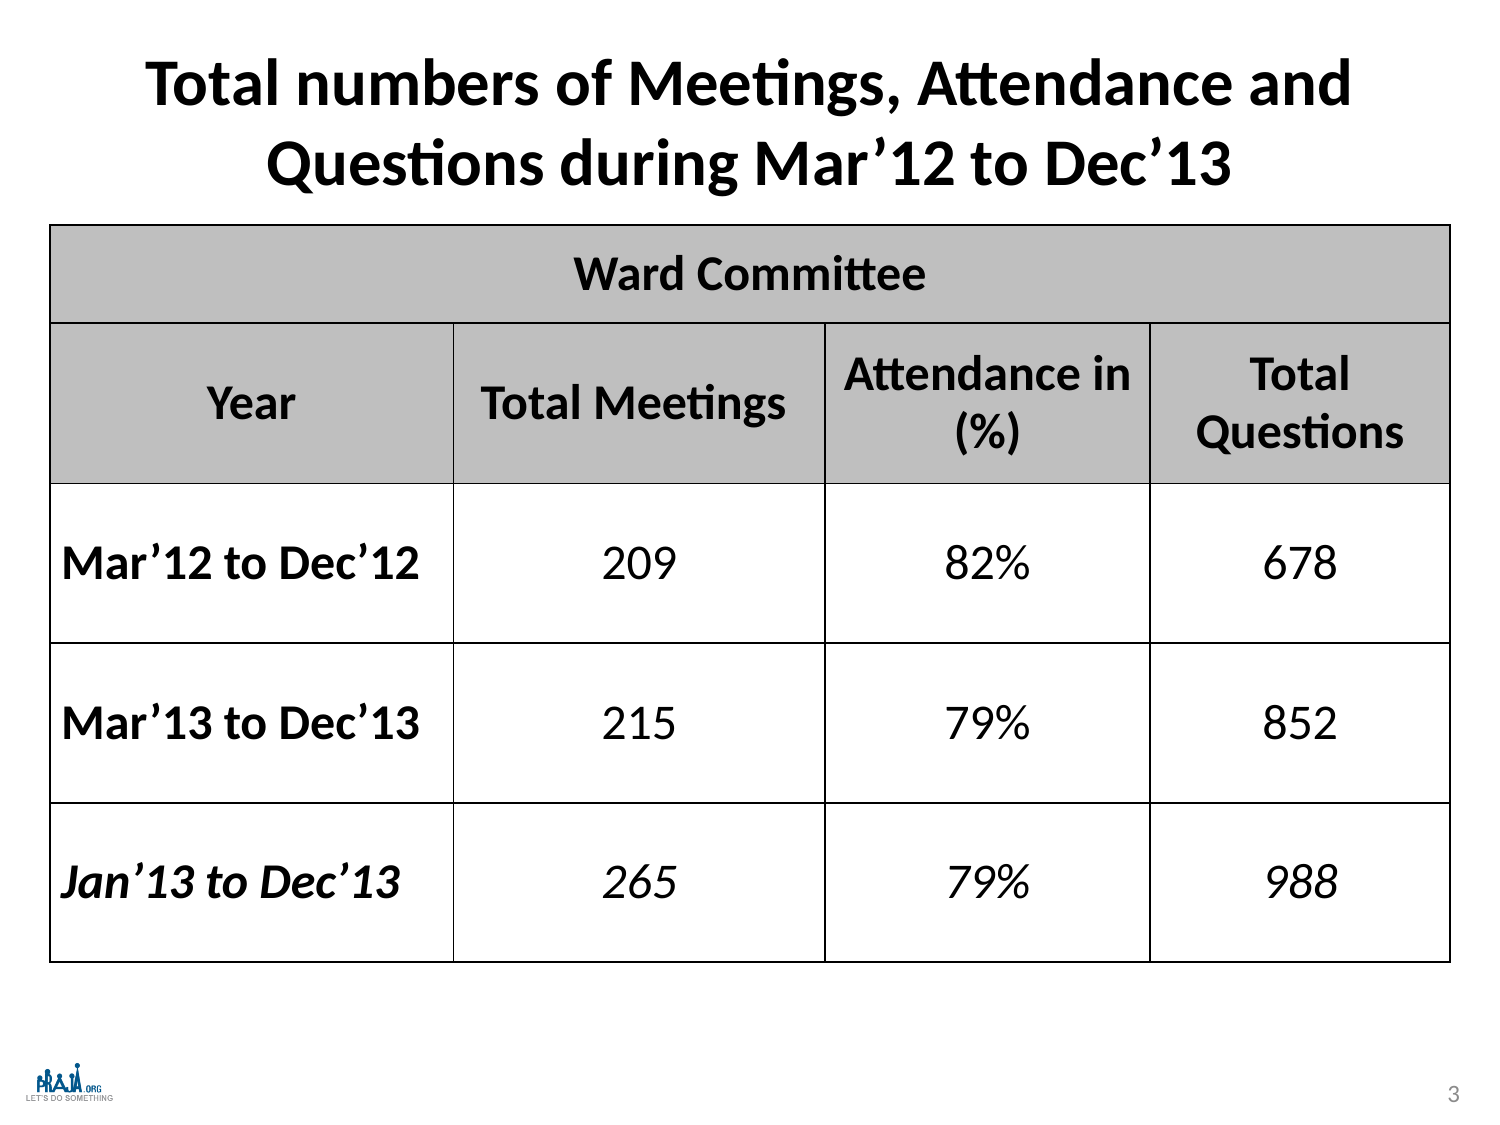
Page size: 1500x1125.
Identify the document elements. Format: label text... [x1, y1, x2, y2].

table_header Ward Committee [51, 226, 1449, 322]
table_cell Mar’13 to Dec’13 [51, 644, 453, 802]
table_cell 79% [826, 644, 1149, 802]
table_cell 79% [826, 804, 1149, 961]
table_cell 988 [1151, 804, 1449, 961]
table_cell 852 [1151, 644, 1449, 802]
table_cell Year [51, 324, 453, 483]
table_cell Jan’13 to Dec’13 [51, 804, 453, 961]
table_cell 215 [454, 644, 824, 802]
table_cell Mar’12 to Dec’12 [51, 484, 453, 642]
picture [25, 1062, 113, 1103]
table_cell 209 [454, 484, 824, 642]
table_cell Total Questions [1151, 324, 1449, 483]
table_cell 82% [826, 484, 1149, 642]
table_cell Total Meetings [454, 324, 824, 483]
title Total numbers of Meetings, Attendance and Questions during Mar’12 to Dec’13 [75, 24, 1425, 213]
table_cell Attendance in (%) [826, 324, 1149, 483]
slide_number 3 [1125, 1062, 1475, 1123]
table_cell 678 [1151, 484, 1449, 642]
table_cell 265 [454, 804, 824, 961]
